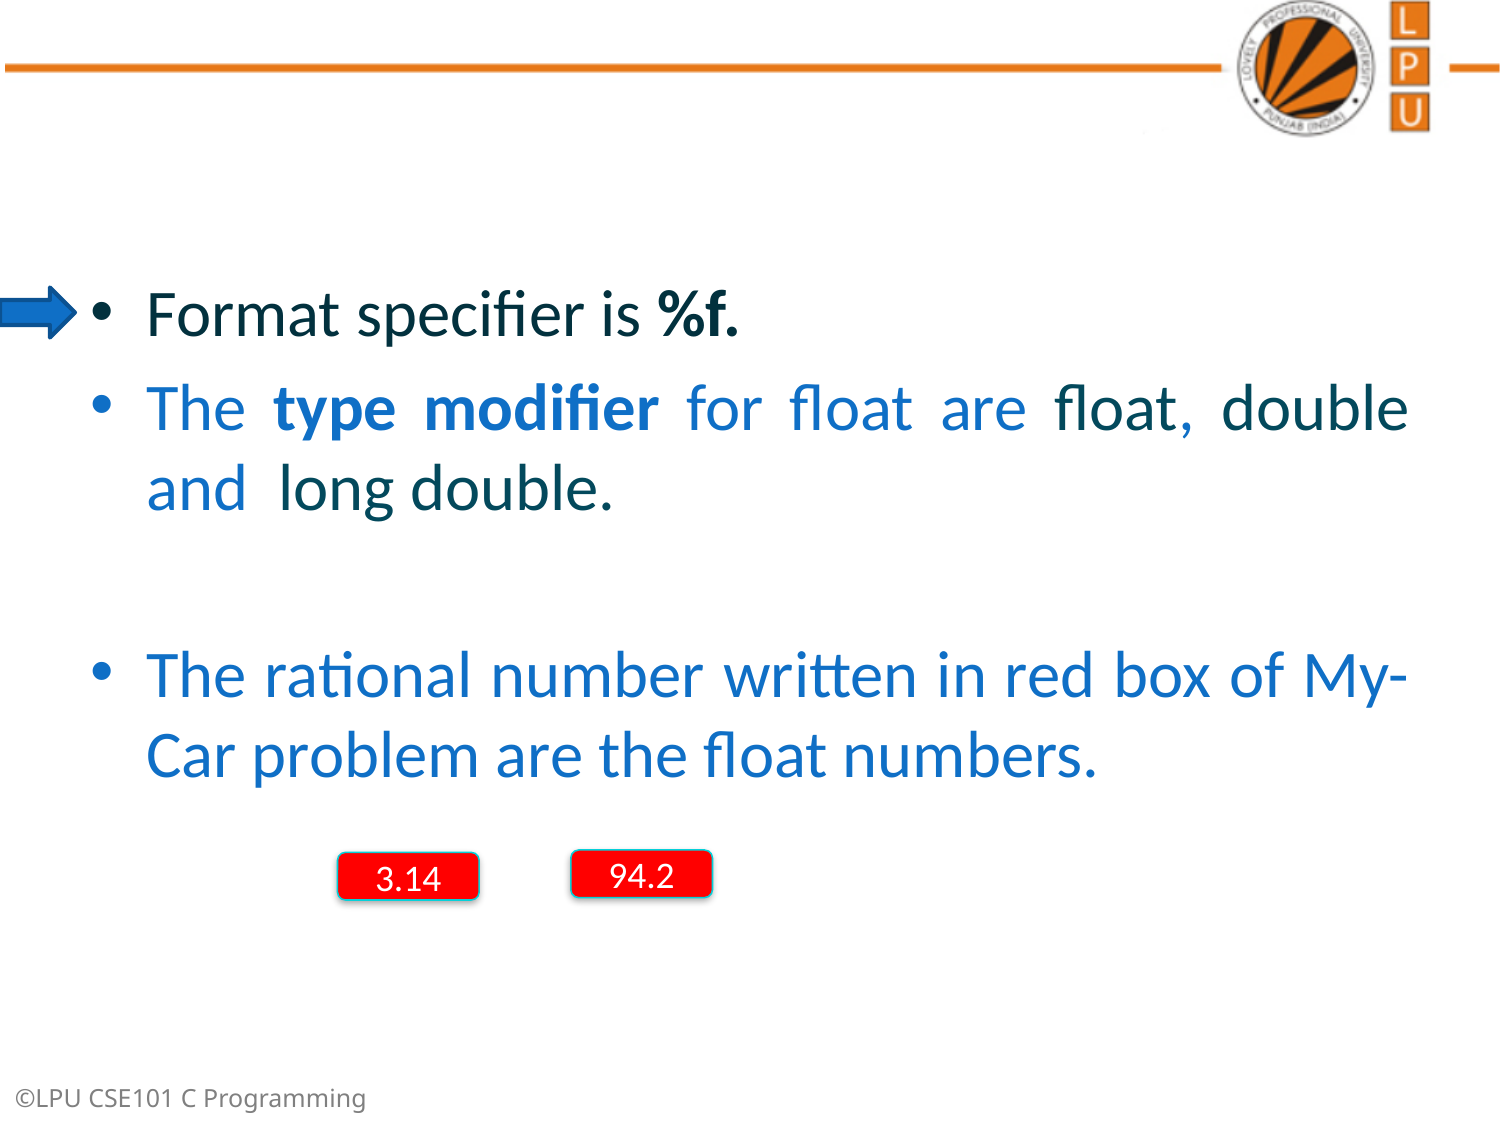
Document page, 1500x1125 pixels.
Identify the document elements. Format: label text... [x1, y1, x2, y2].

text_box 94.2 [570, 849, 714, 899]
picture [5, 0, 1500, 155]
text_box [0, 285, 78, 340]
list Format specifier is %f. The type modifier for float are float, double and long double. The rational number written in red box of My-Car problem are the float numbers. [74, 262, 1426, 1006]
text_box 3.14 [336, 851, 480, 901]
